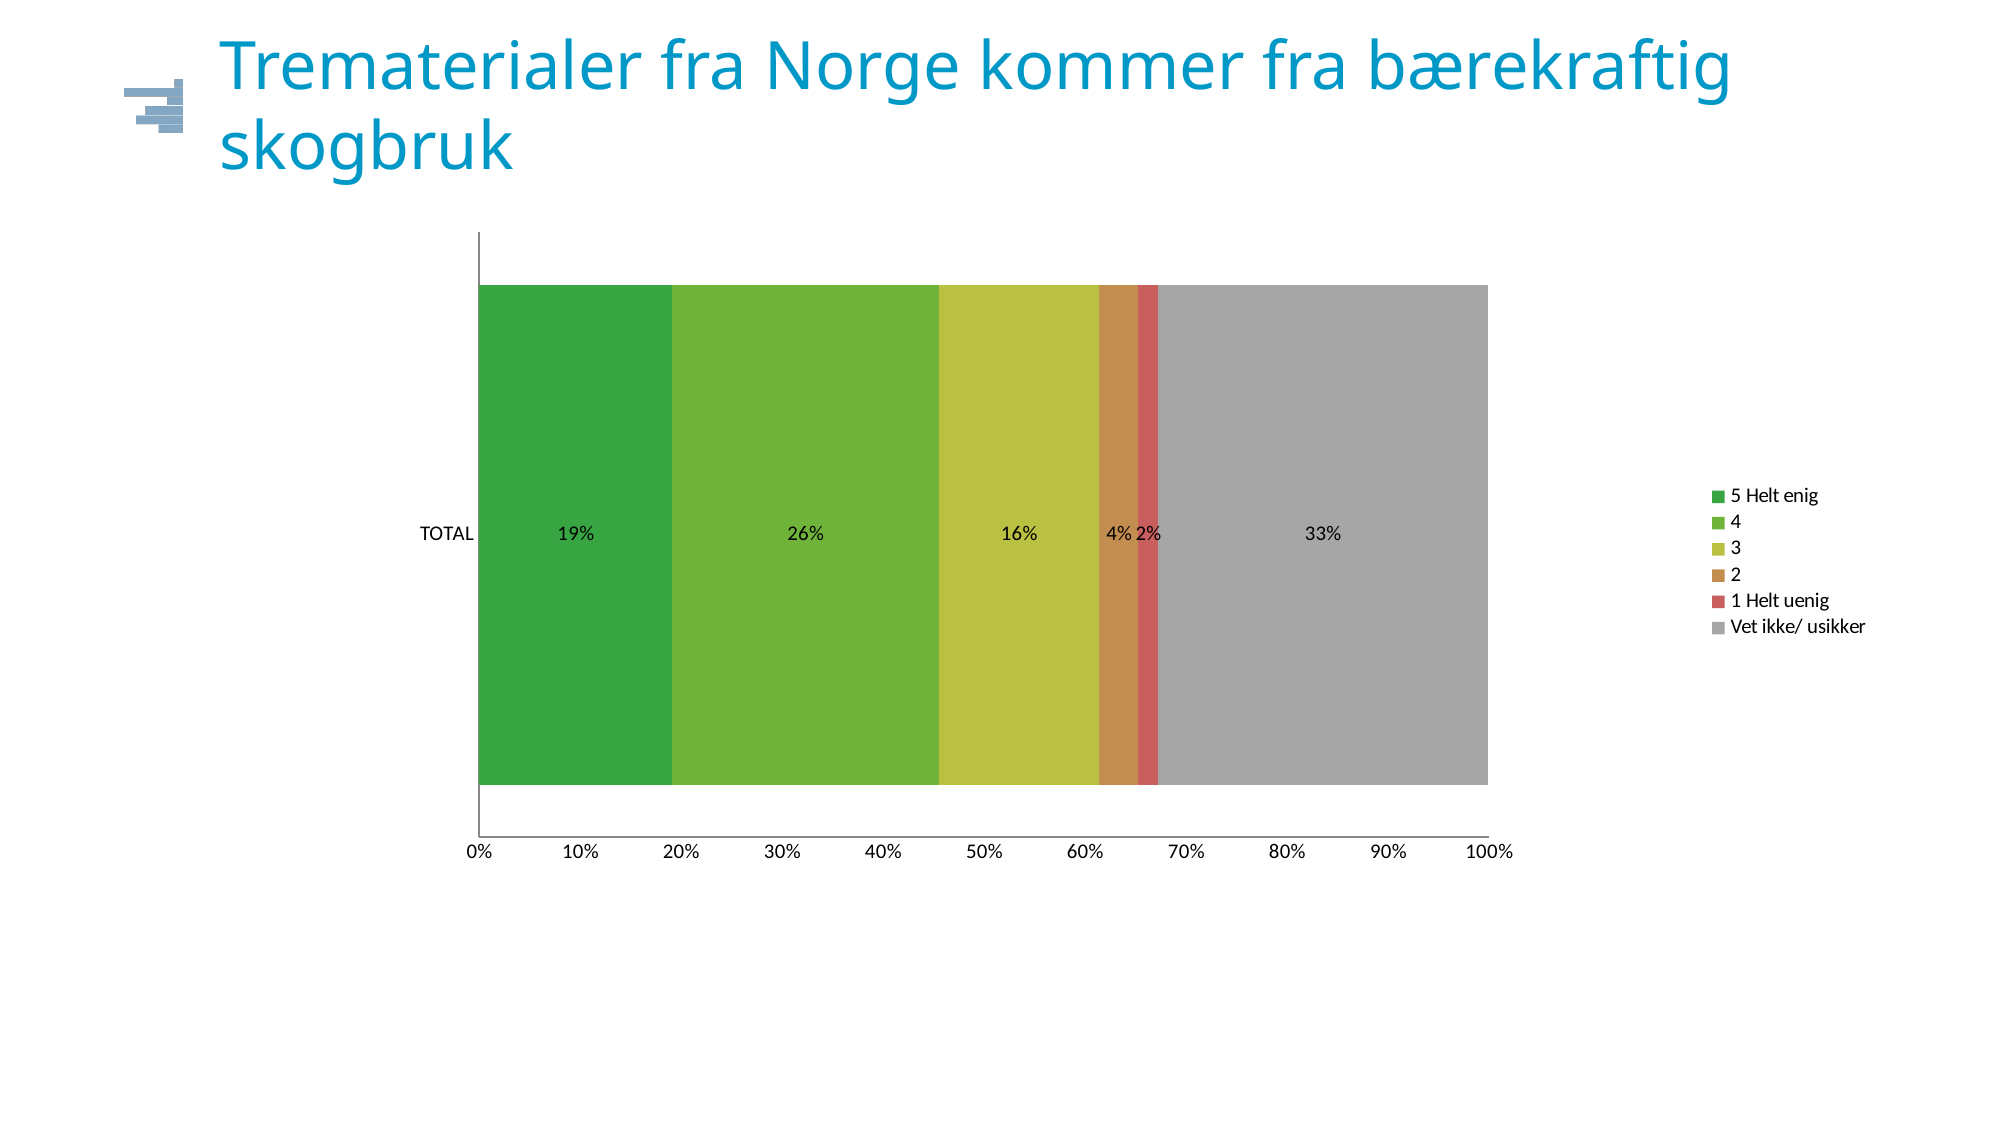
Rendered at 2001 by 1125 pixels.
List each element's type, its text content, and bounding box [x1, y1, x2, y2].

title Trematerialer fra Norge kommer fra bærekraftig skogbruk [204, 8, 1900, 197]
chart [113, 178, 1887, 947]
